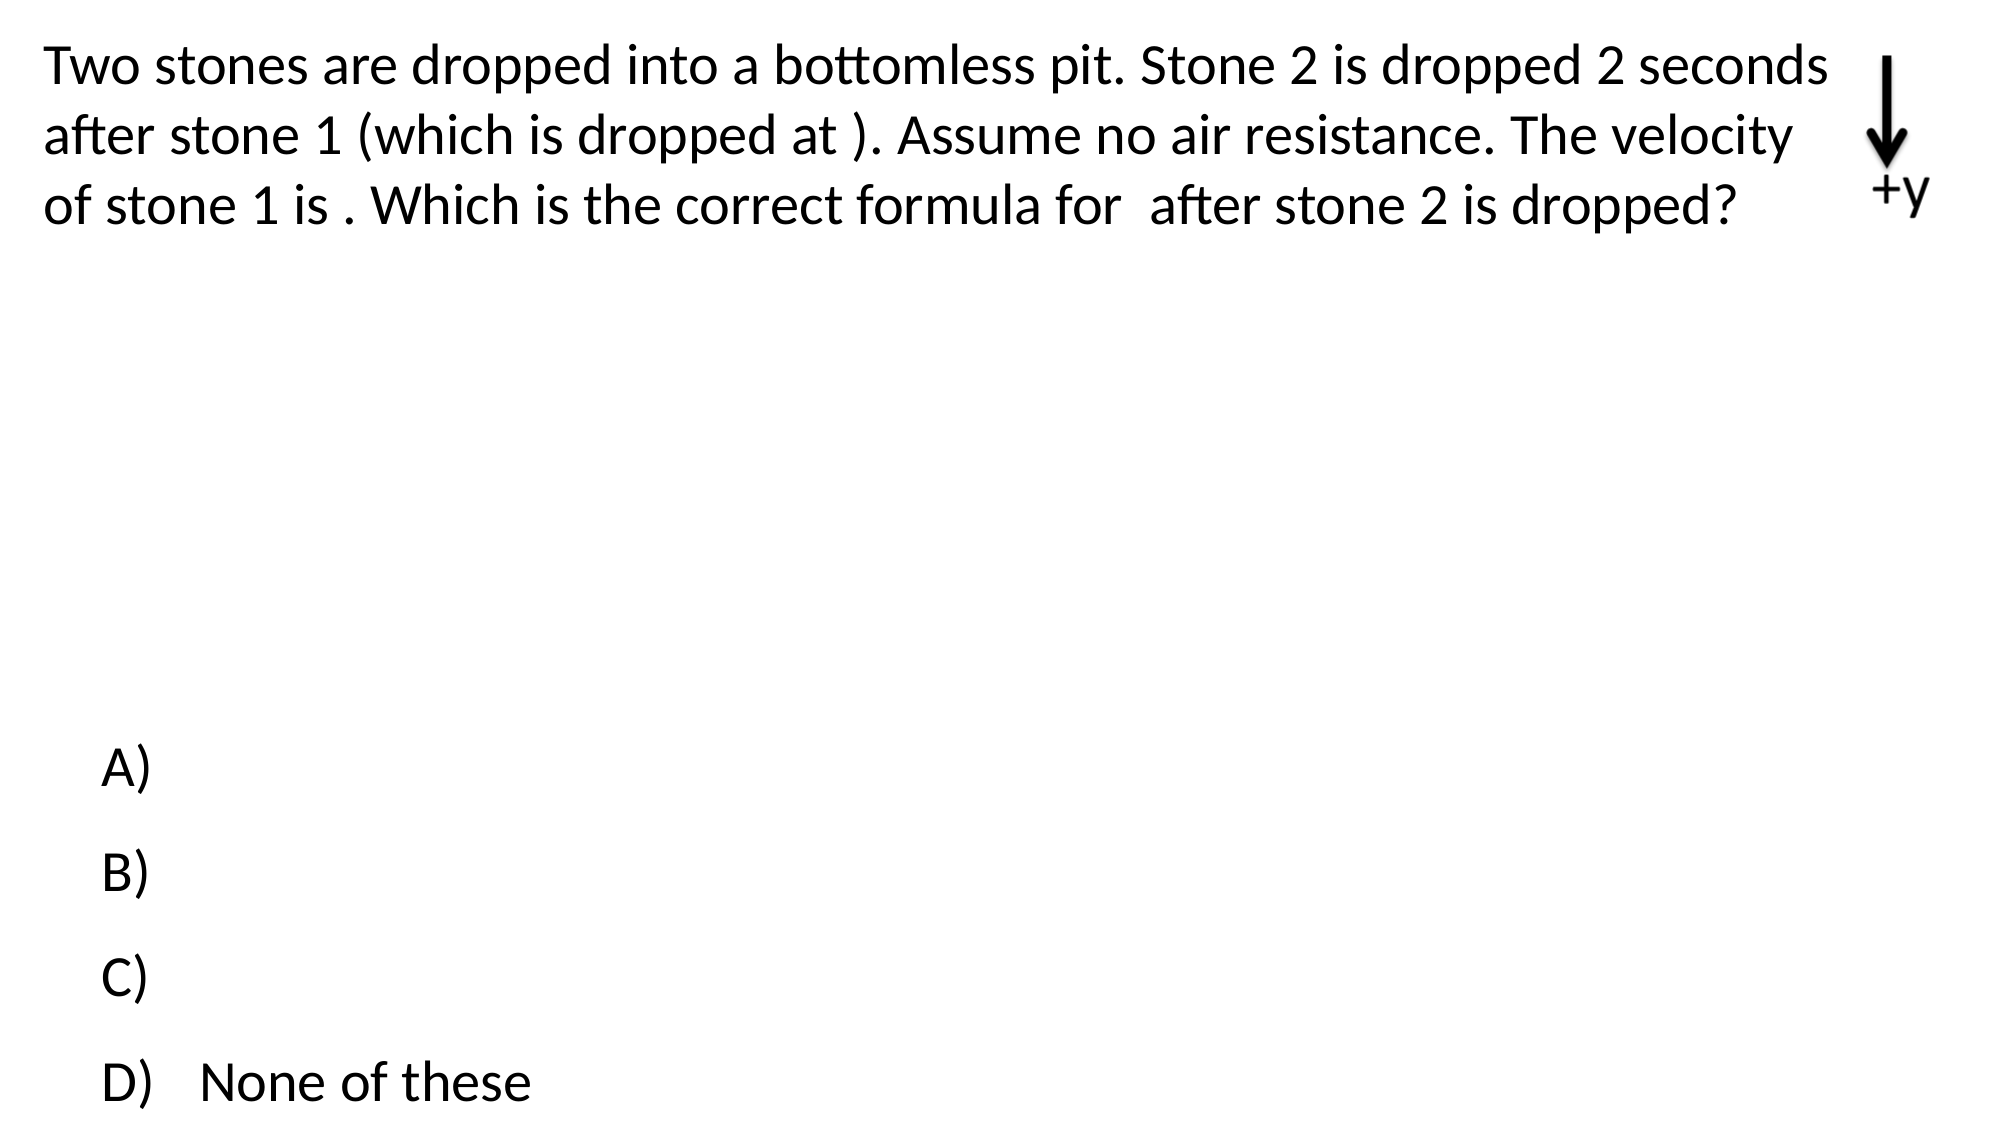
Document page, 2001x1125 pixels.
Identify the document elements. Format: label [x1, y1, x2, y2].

picture [1832, 52, 1970, 262]
